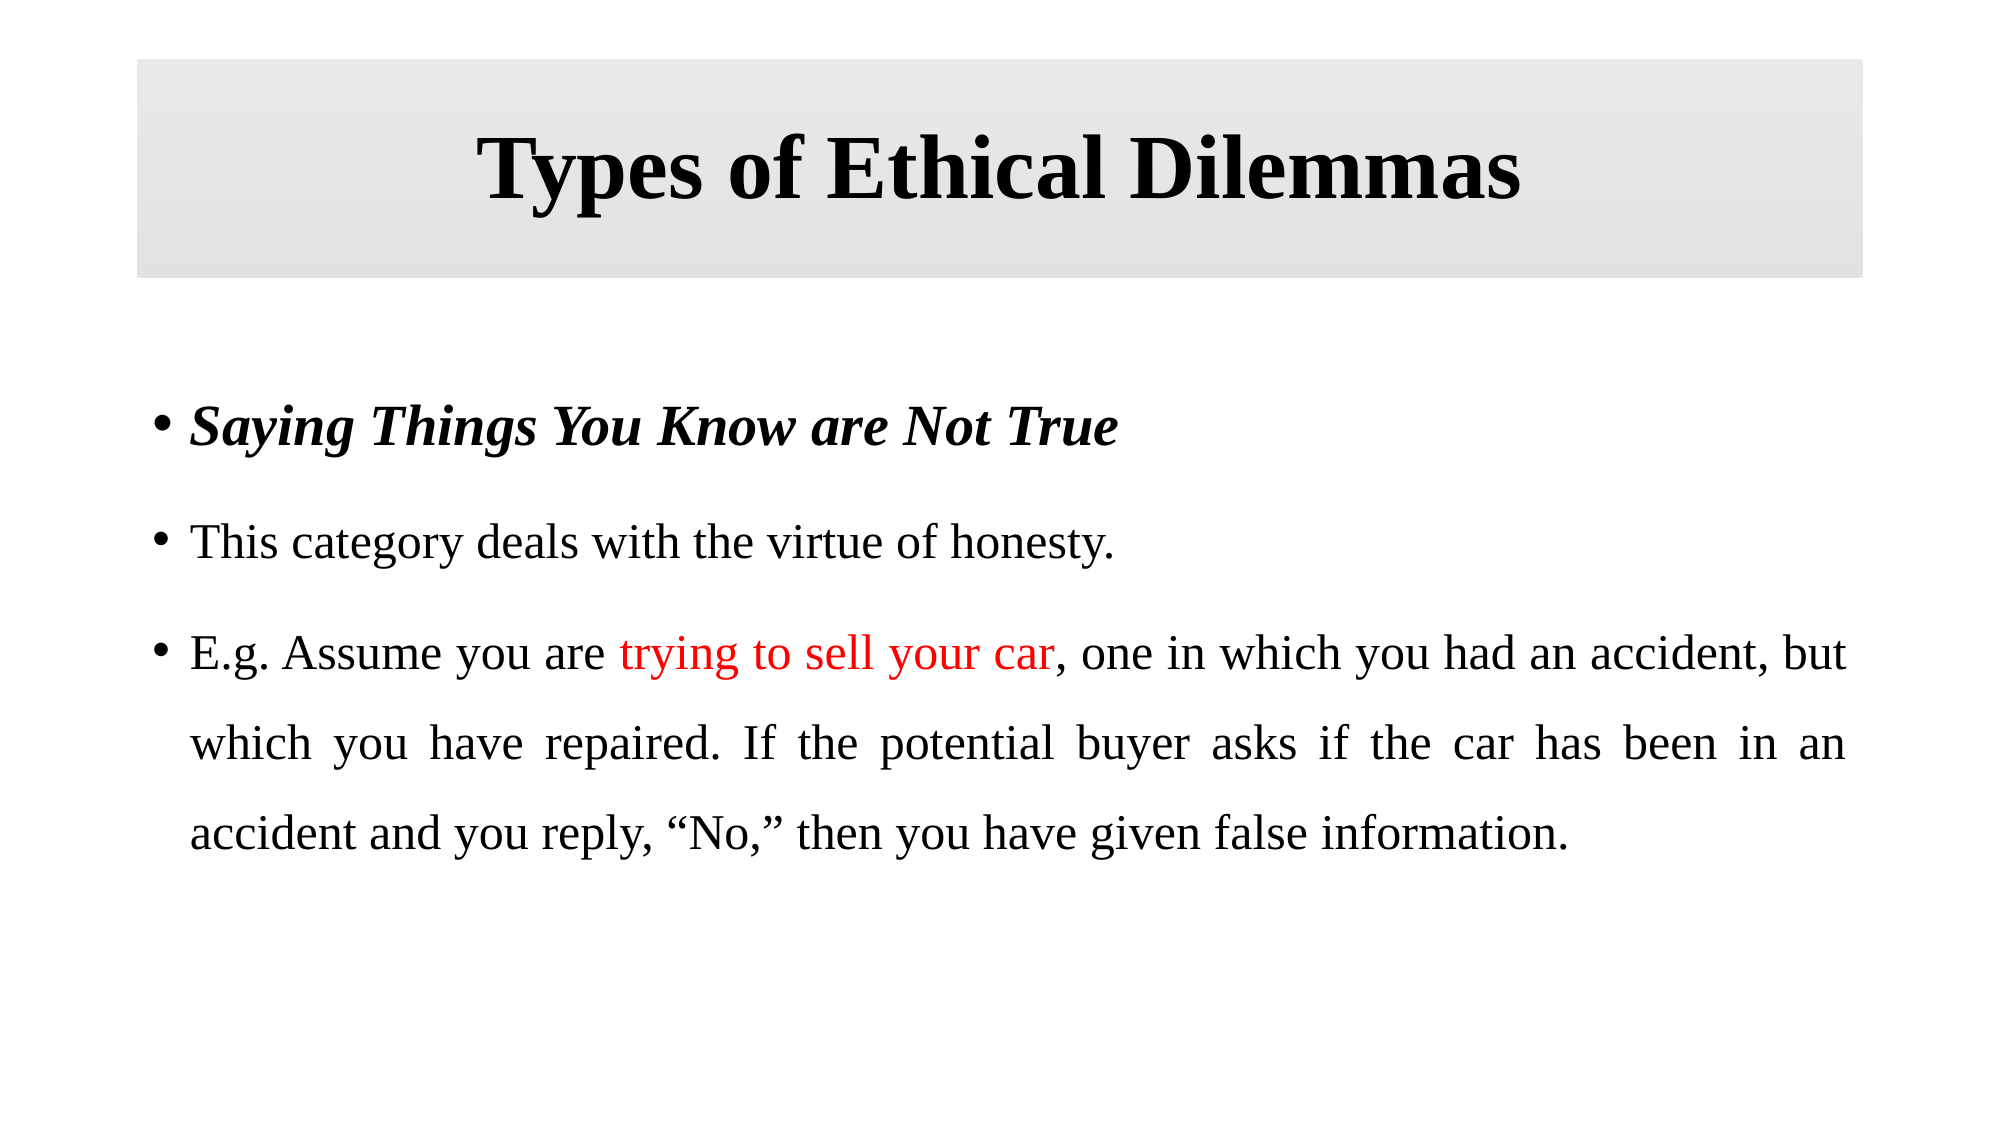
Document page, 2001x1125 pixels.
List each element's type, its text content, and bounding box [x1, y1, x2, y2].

title Types of Ethical Dilemmas [137, 59, 1863, 278]
list Saying Things You Know are Not True This category deals with the virtue of honesty. E.g. Assume you are trying to sell your car, one in which you had an accident, but which you have repaired. If the potential buyer asks if the car has been in an accident and you reply, “No,” then you have given false information. [137, 345, 1863, 1125]
